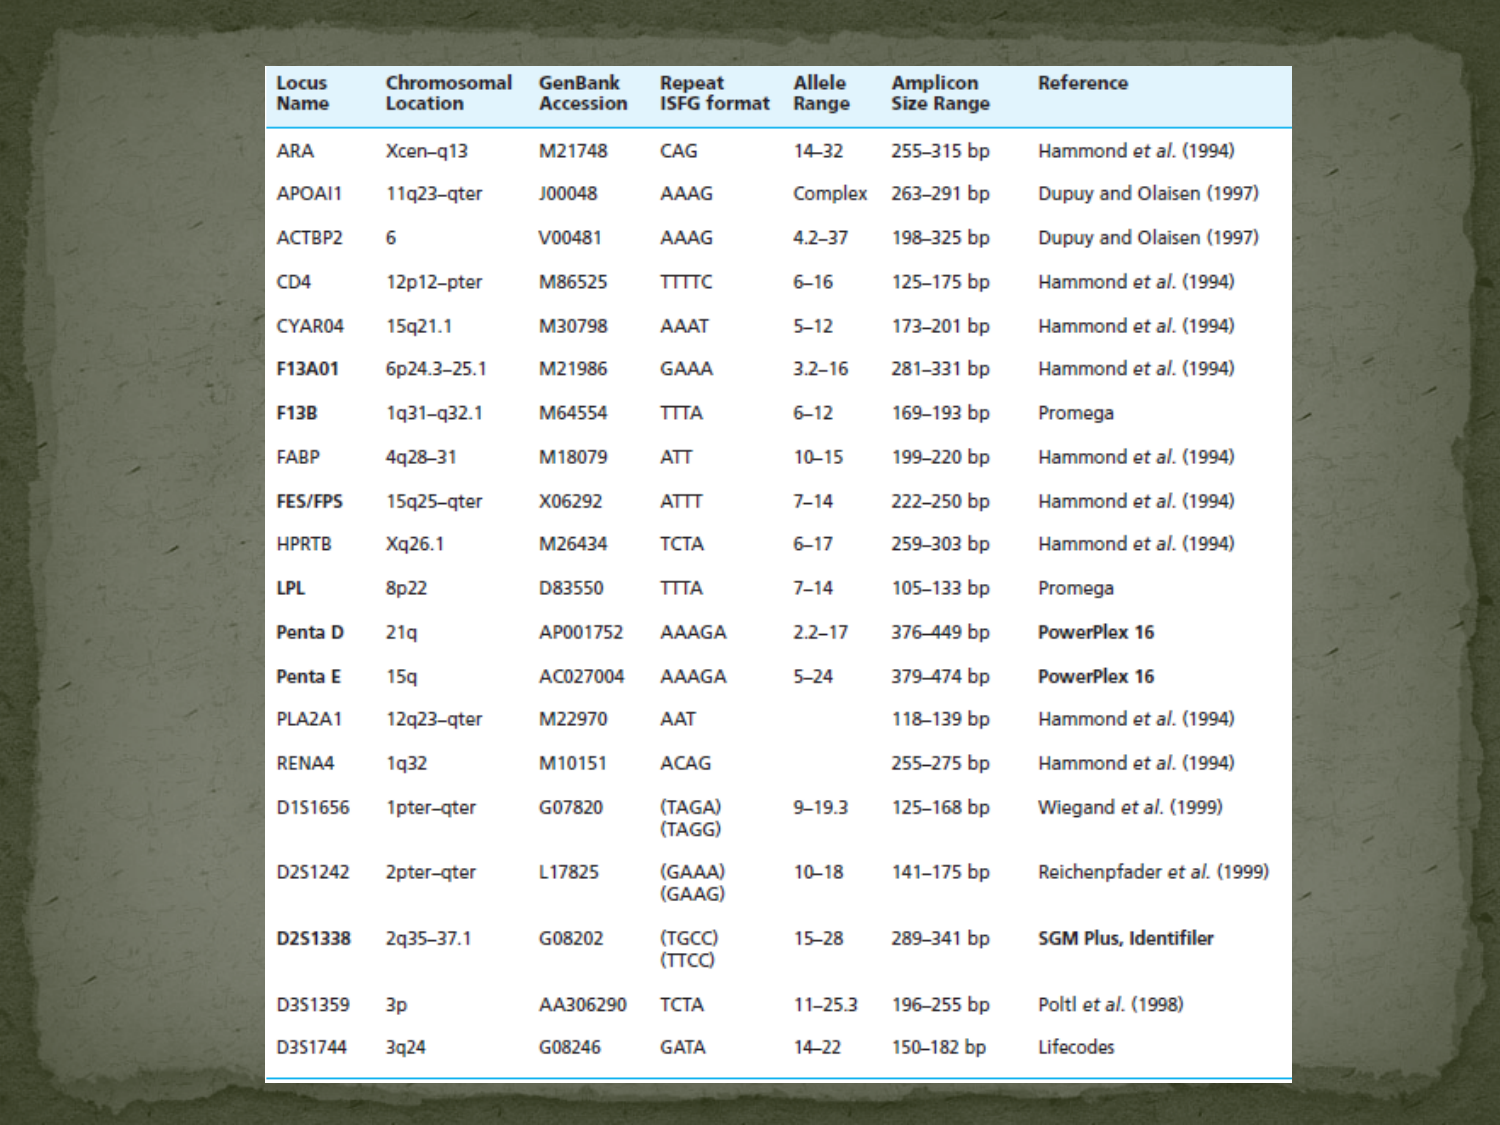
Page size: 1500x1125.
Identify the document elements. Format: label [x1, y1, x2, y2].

list [268, 69, 1288, 1079]
